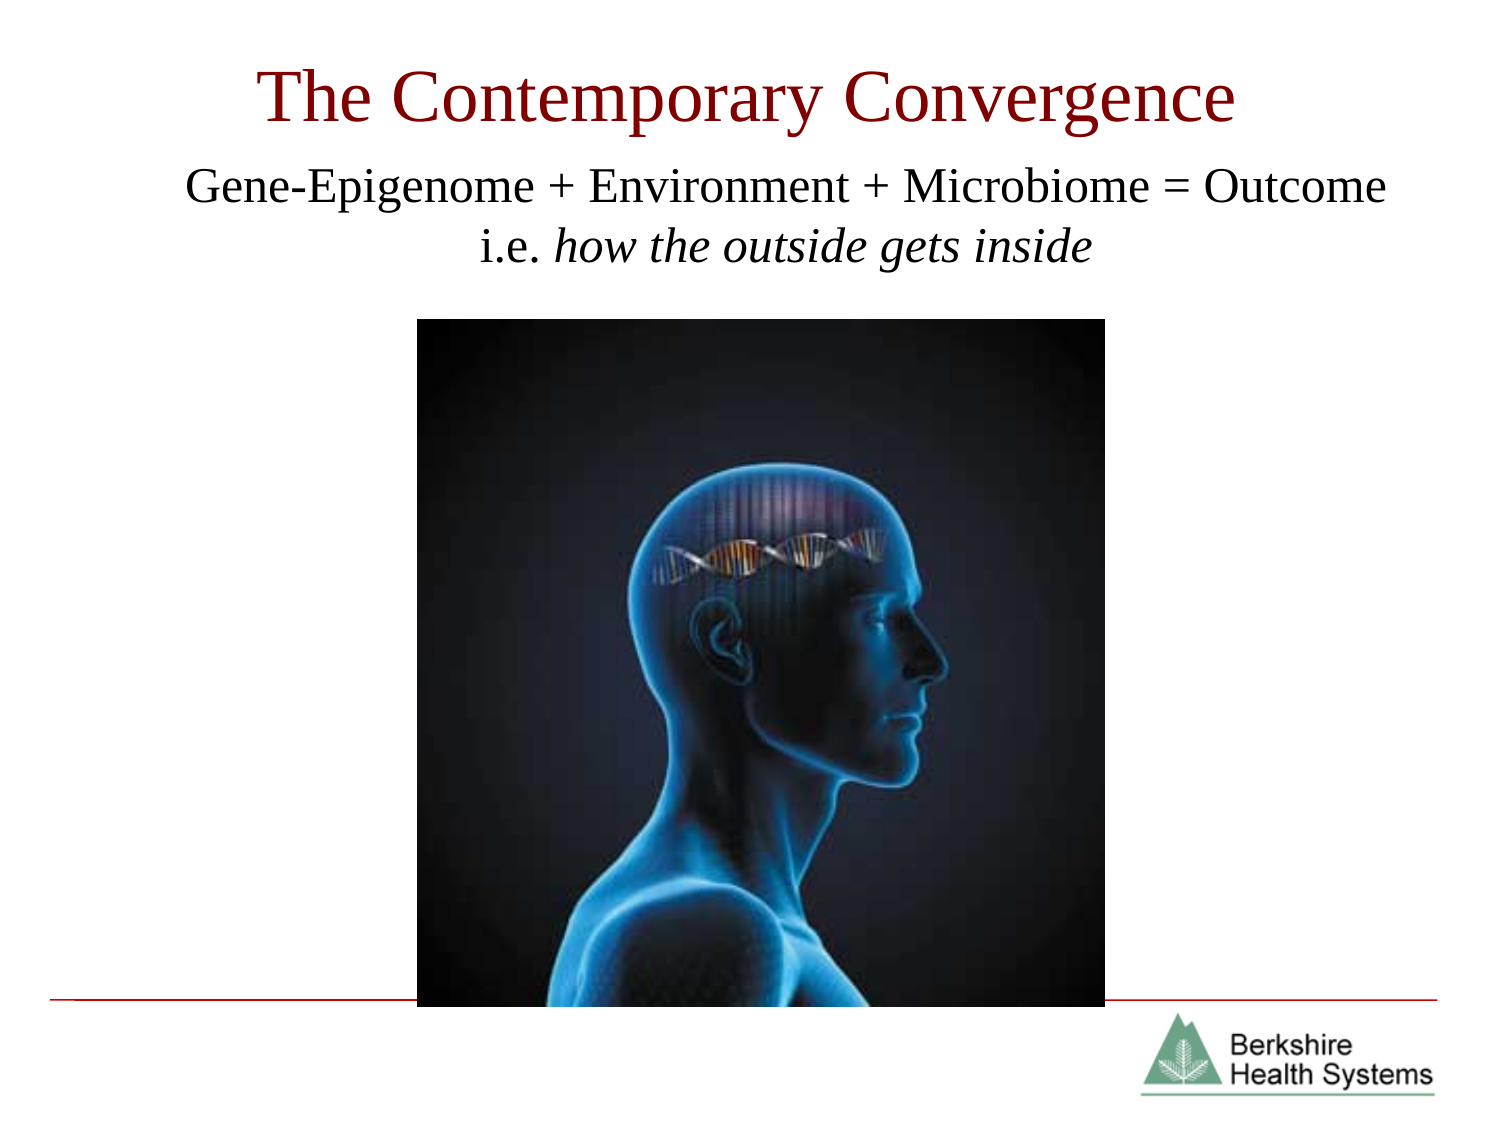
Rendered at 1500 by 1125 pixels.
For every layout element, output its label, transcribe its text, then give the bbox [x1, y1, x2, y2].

picture [1137, 1012, 1444, 1104]
picture [416, 319, 1105, 1008]
text_box The Contemporary Convergence [196, 39, 1298, 144]
text_box Gene-Epigenome + Environment + Microbiome = Outcome i.e. how the outside gets inside [165, 145, 1407, 281]
